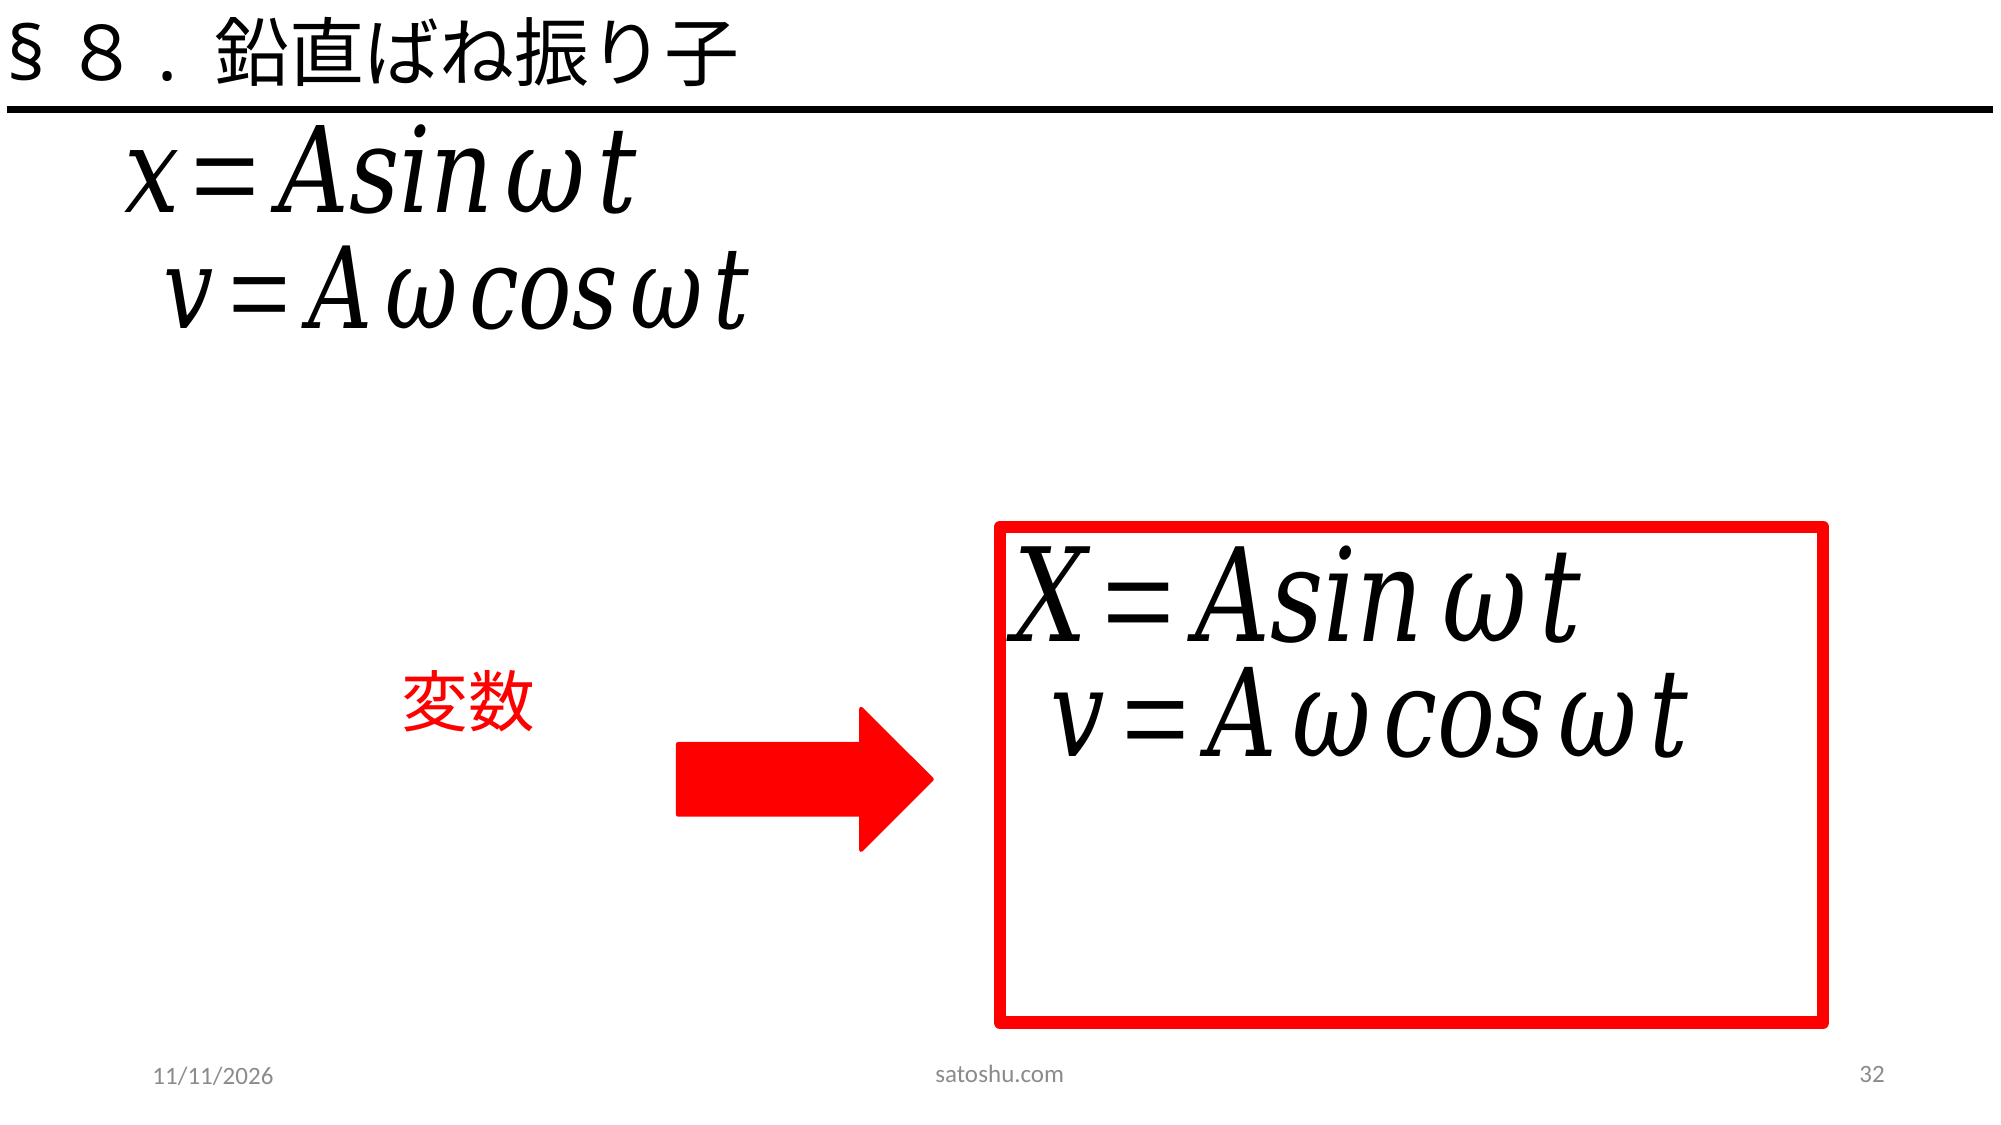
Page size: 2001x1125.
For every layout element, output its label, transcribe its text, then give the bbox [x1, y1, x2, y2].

text_box [998, 525, 1825, 1025]
footer satoshu.com [683, 1042, 1317, 1103]
text_box [675, 706, 934, 852]
text_box §８. 鉛直ばね振り子 [0, 0, 2000, 110]
slide_number 32 [1433, 1042, 1900, 1103]
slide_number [137, 1044, 588, 1105]
